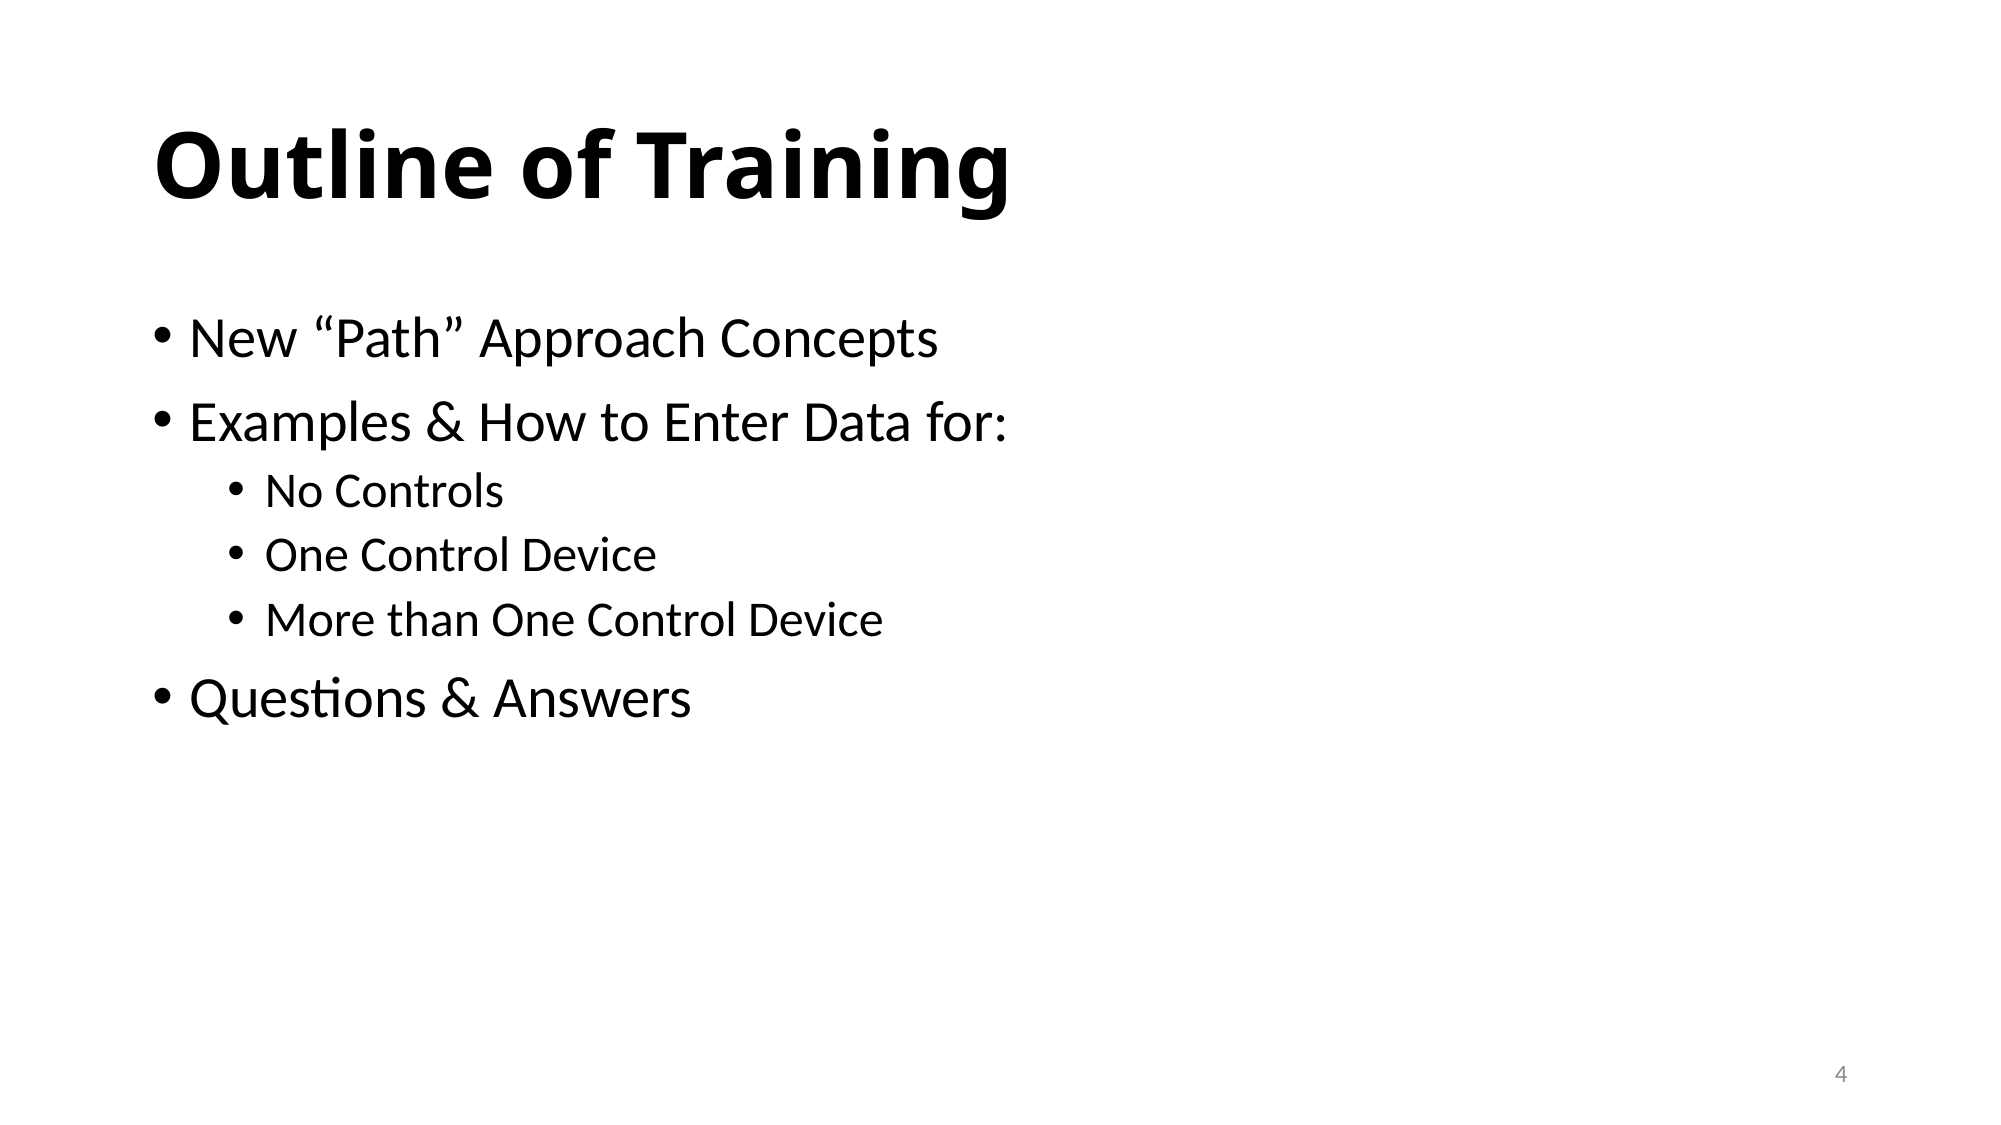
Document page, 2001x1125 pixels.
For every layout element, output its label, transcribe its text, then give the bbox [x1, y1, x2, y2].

title Outline of Training [137, 59, 1863, 278]
list New “Path” Approach Concepts Examples & How to Enter Data for: No Controls One Control Device More than One Control Device Questions & Answers [137, 299, 1863, 1014]
slide_number 4 [1412, 1042, 1863, 1103]
